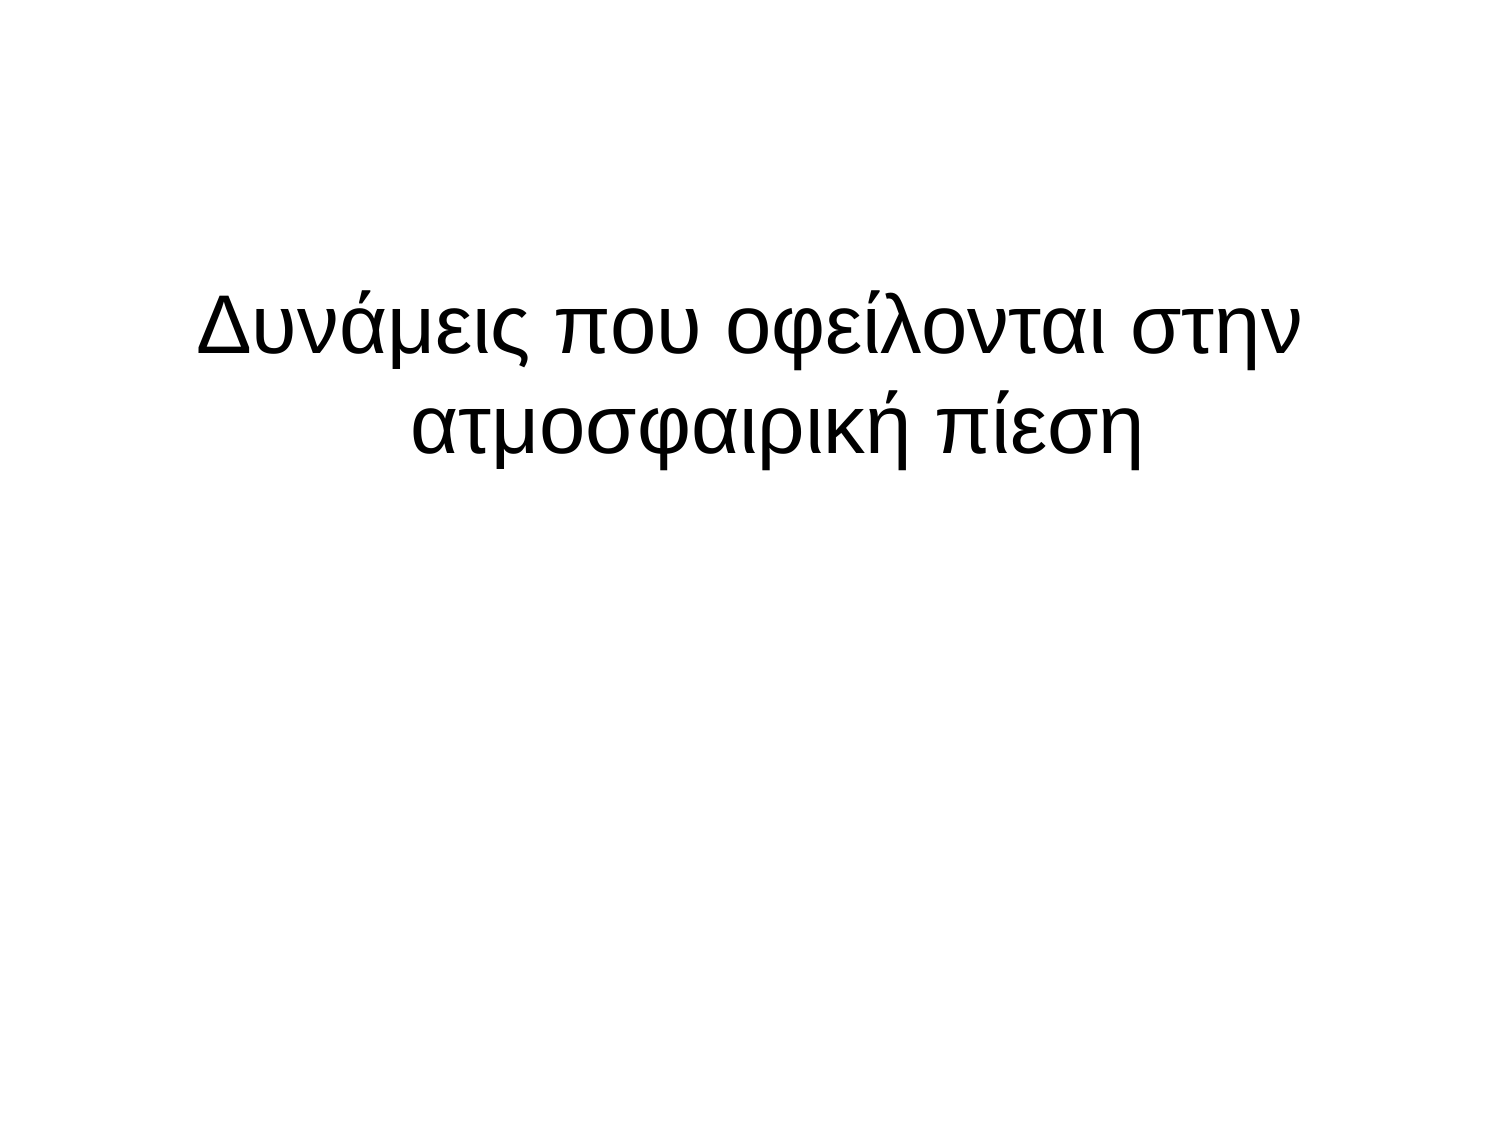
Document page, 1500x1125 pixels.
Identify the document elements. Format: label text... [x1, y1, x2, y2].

list Δυνάμεις που οφείλονται στην ατμοσφαιρική πίεση [74, 262, 1426, 1006]
